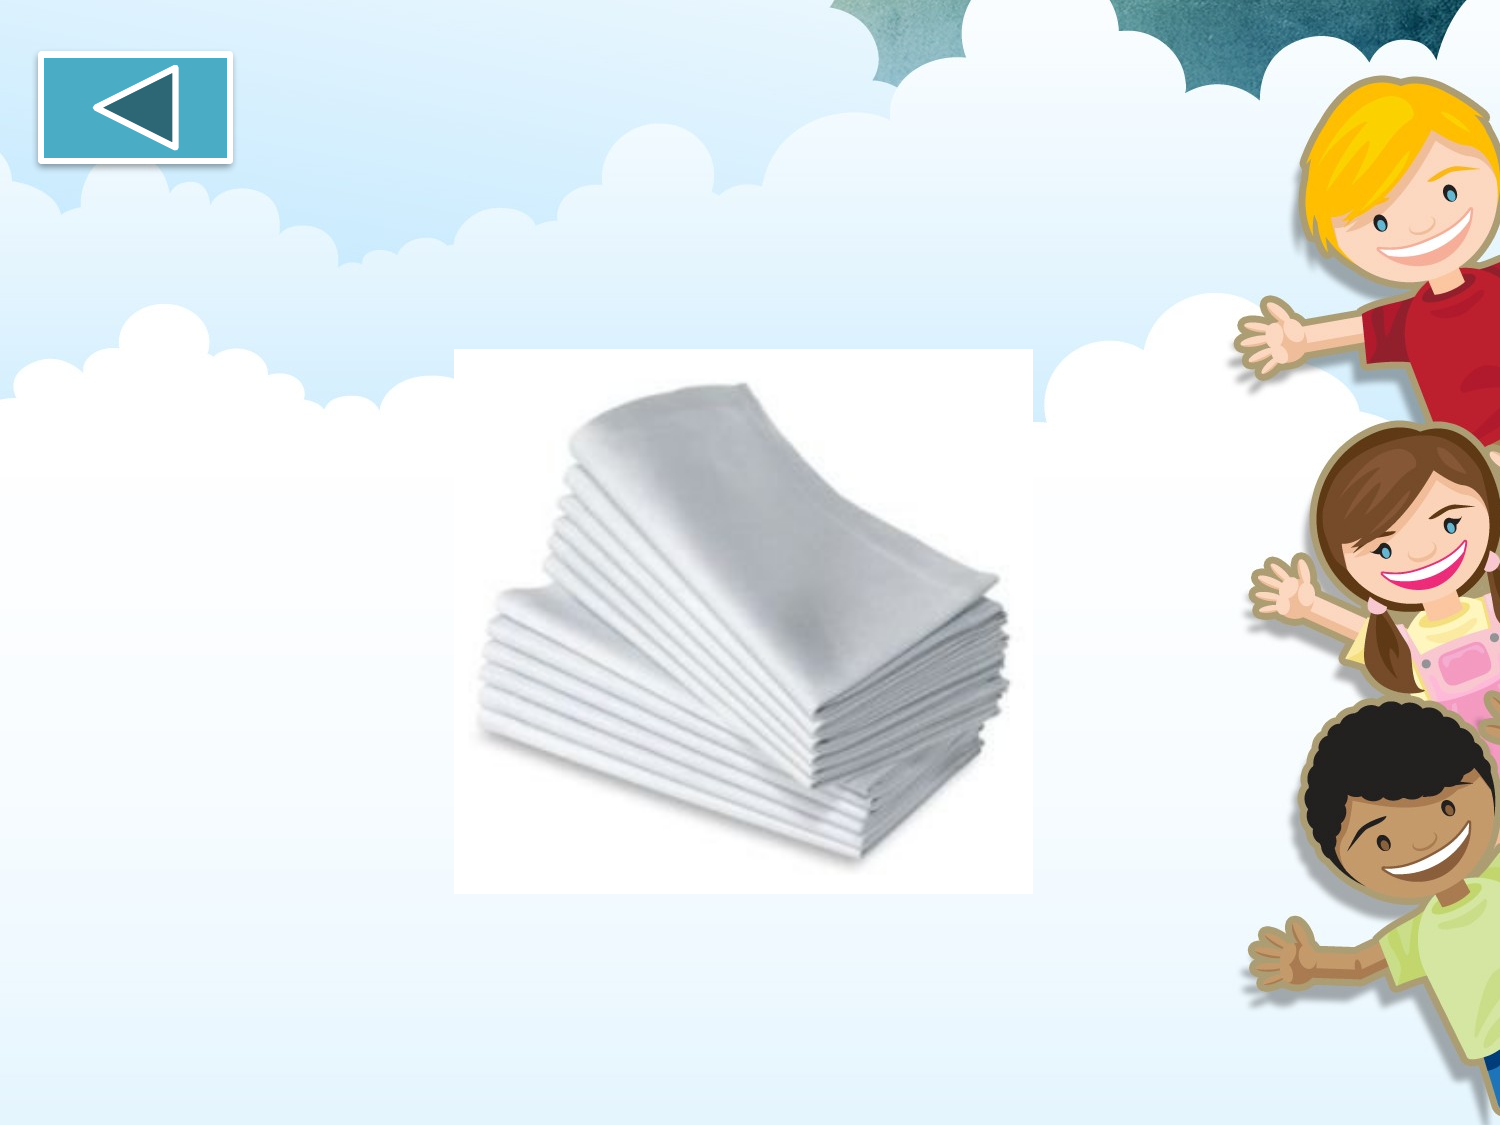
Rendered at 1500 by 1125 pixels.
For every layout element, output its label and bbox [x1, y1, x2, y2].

text_box [38, 51, 233, 164]
picture [0, 0, 1500, 1125]
